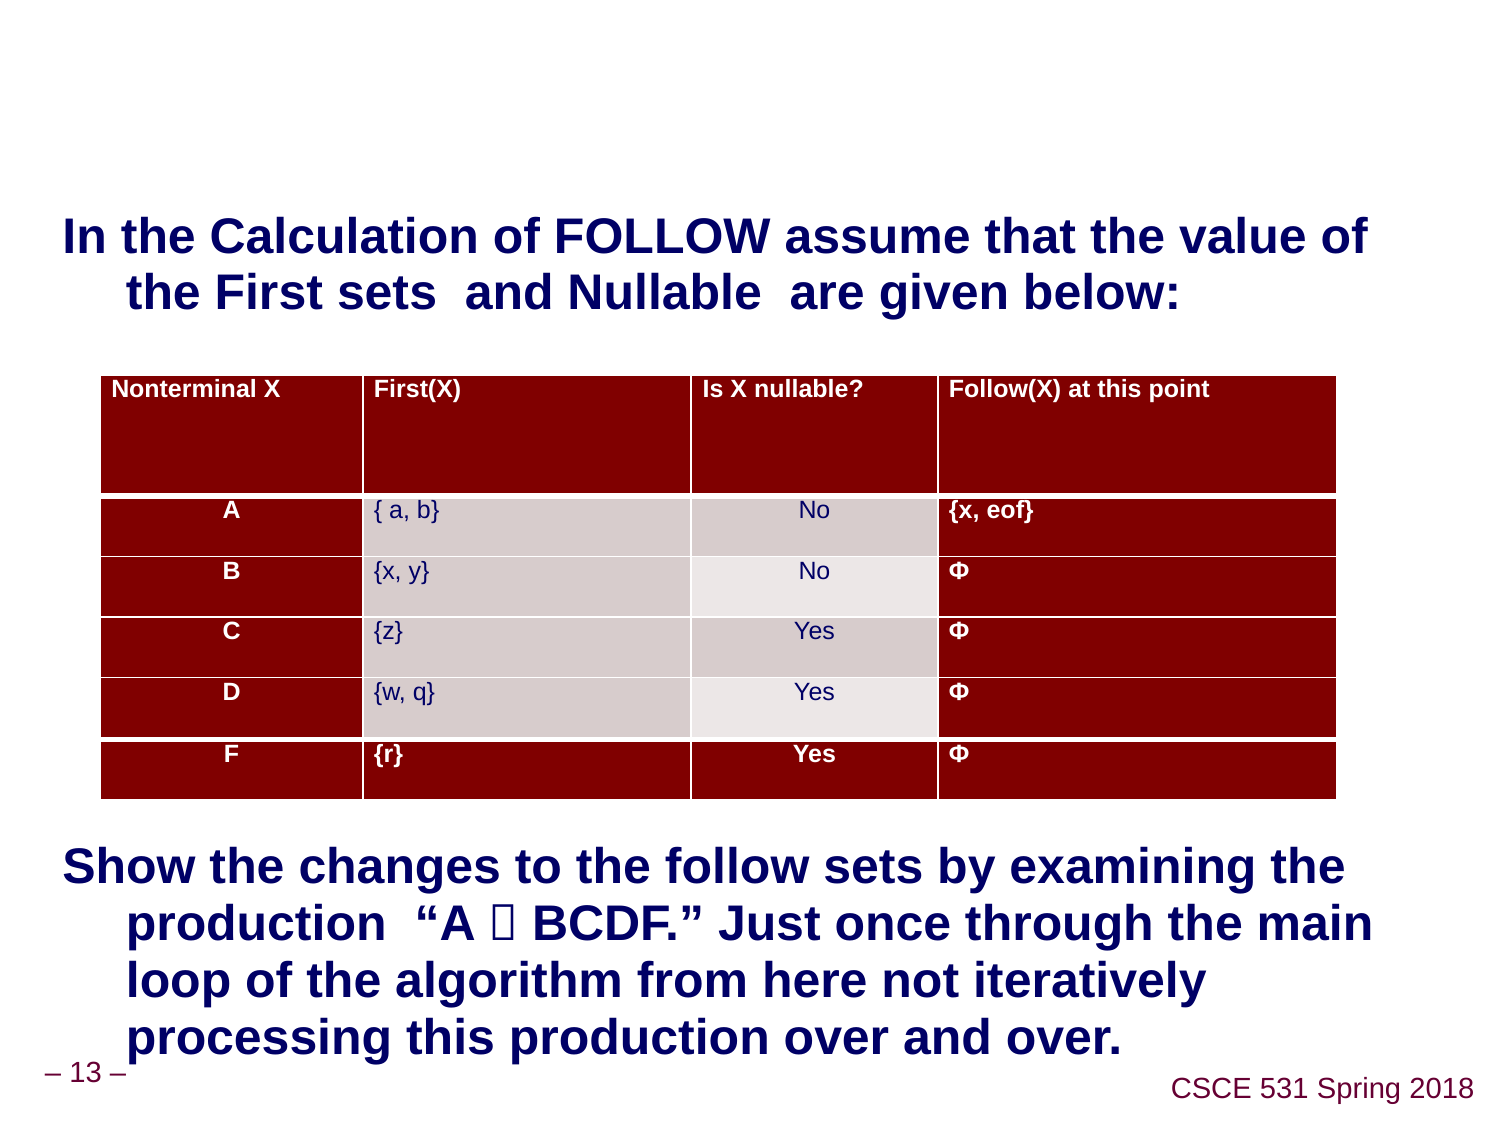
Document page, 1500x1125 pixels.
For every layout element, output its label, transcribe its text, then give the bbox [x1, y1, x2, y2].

table_cell {w, q} [364, 678, 690, 737]
table_cell D [101, 678, 362, 737]
table_cell {x, eof} [939, 499, 1336, 556]
list In the Calculation of FOLLOW assume that the value of the First sets and Nullable are given below: Show the changes to the follow sets by examining the production “A  BCDF.” Just once through the main loop of the algorithm from here not iteratively processing this production over and over. [47, 200, 1411, 1058]
table_cell { a, b} [364, 499, 690, 556]
table_cell {z} [364, 618, 690, 677]
table_cell No [692, 499, 937, 556]
table_header Nonterminal X [101, 376, 362, 493]
table_header First(X) [364, 376, 690, 493]
table_header Is X nullable? [692, 376, 937, 493]
table_cell {x, y} [364, 557, 690, 616]
table_header Follow(X) at this point [939, 376, 1336, 493]
table_cell B [101, 557, 362, 616]
table_cell Φ [939, 618, 1336, 677]
table_cell Yes [692, 742, 937, 799]
table_cell Yes [692, 618, 937, 677]
table_cell Yes [692, 678, 937, 737]
table_cell F [101, 742, 362, 799]
table_cell C [101, 618, 362, 677]
table_cell {r} [364, 742, 690, 799]
table_cell Φ [939, 742, 1336, 799]
table_cell Φ [939, 678, 1336, 737]
table_cell No [692, 557, 937, 616]
table_cell Φ [939, 557, 1336, 616]
table_cell A [101, 499, 362, 556]
